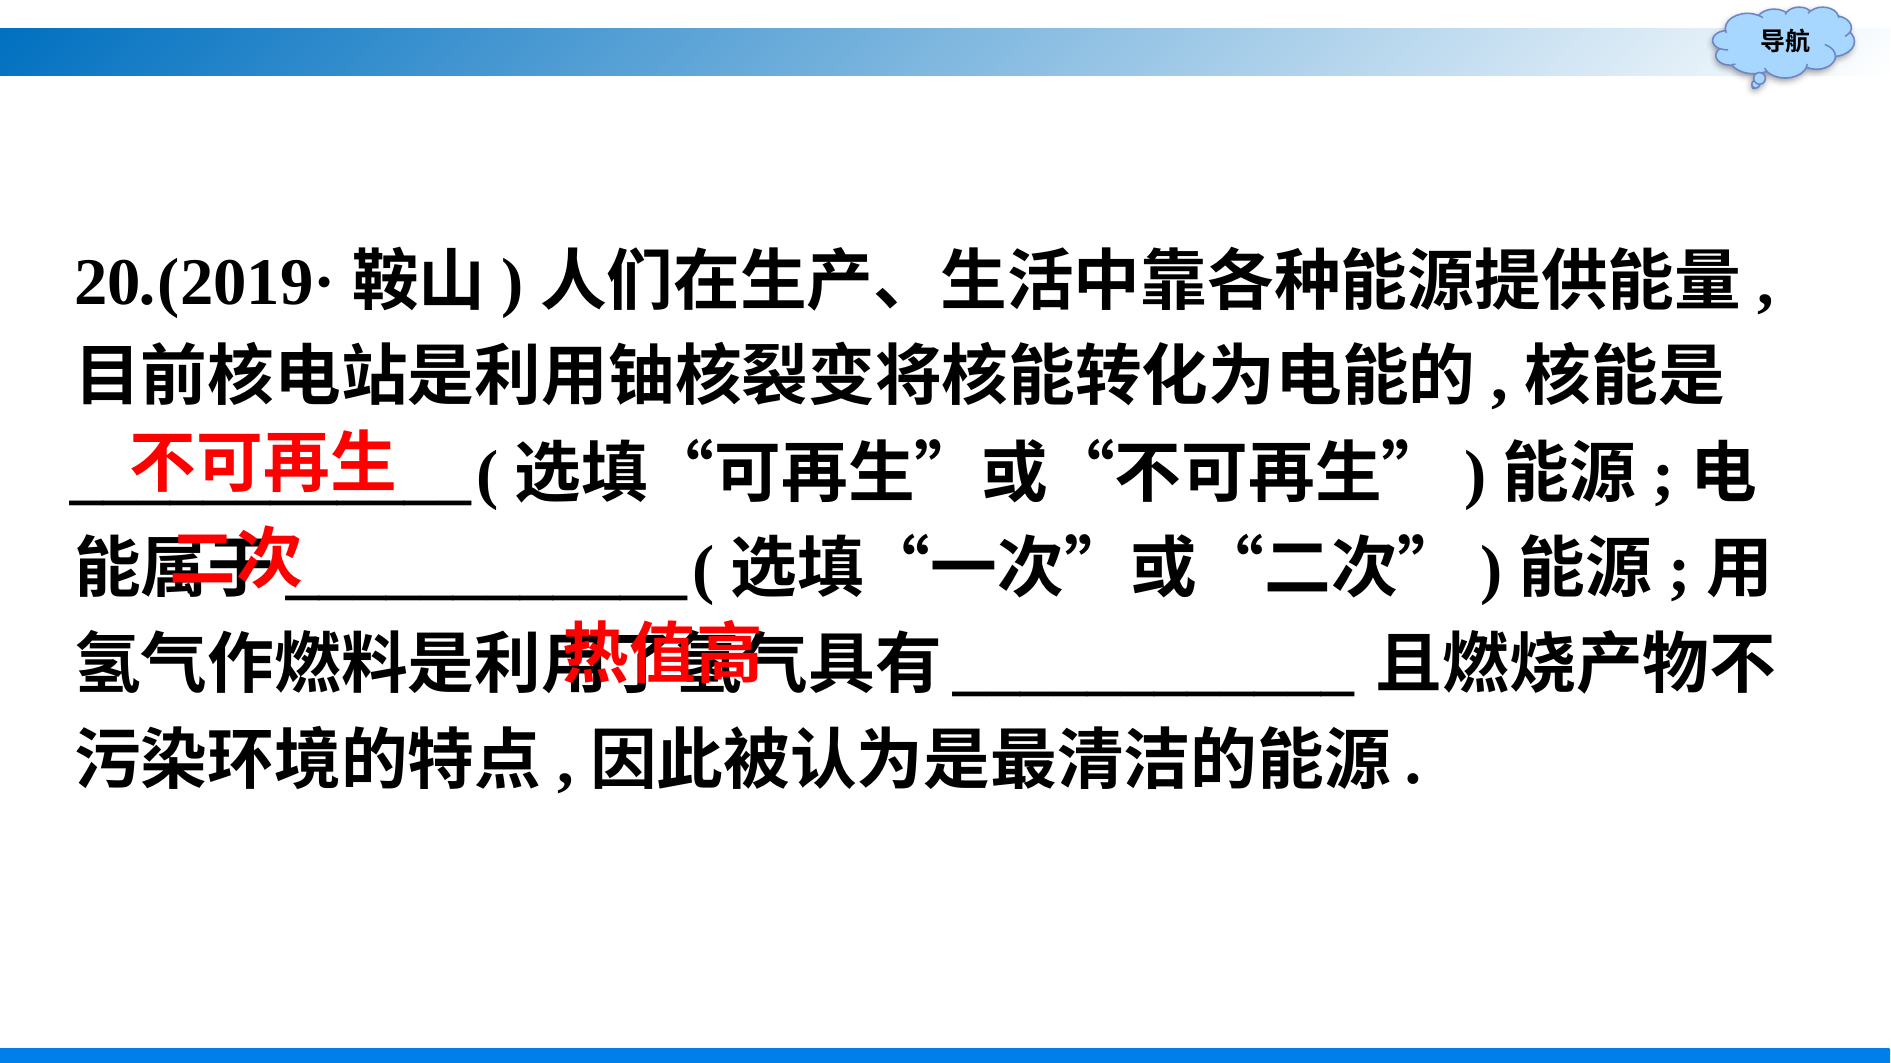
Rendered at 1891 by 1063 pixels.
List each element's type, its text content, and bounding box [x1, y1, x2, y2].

text_box 20.(2019·鞍山)人们在生产、生活中靠各种能源提供能量,目前核电站是利用铀核裂变将核能转化为电能的,核能是 ____________(选填“可再生”或“不可再生”)能源;电能属于____________(选填“一次”或“二次”)能源;用氢气作燃料是利用了氢气具有____________且燃烧产物不污染环境的特点,因此被认为是最清洁的能源. [59, 214, 1833, 805]
text_box 热值高 [548, 603, 779, 698]
text_box 不可再生 [115, 411, 412, 507]
text_box 二次 [154, 508, 318, 604]
